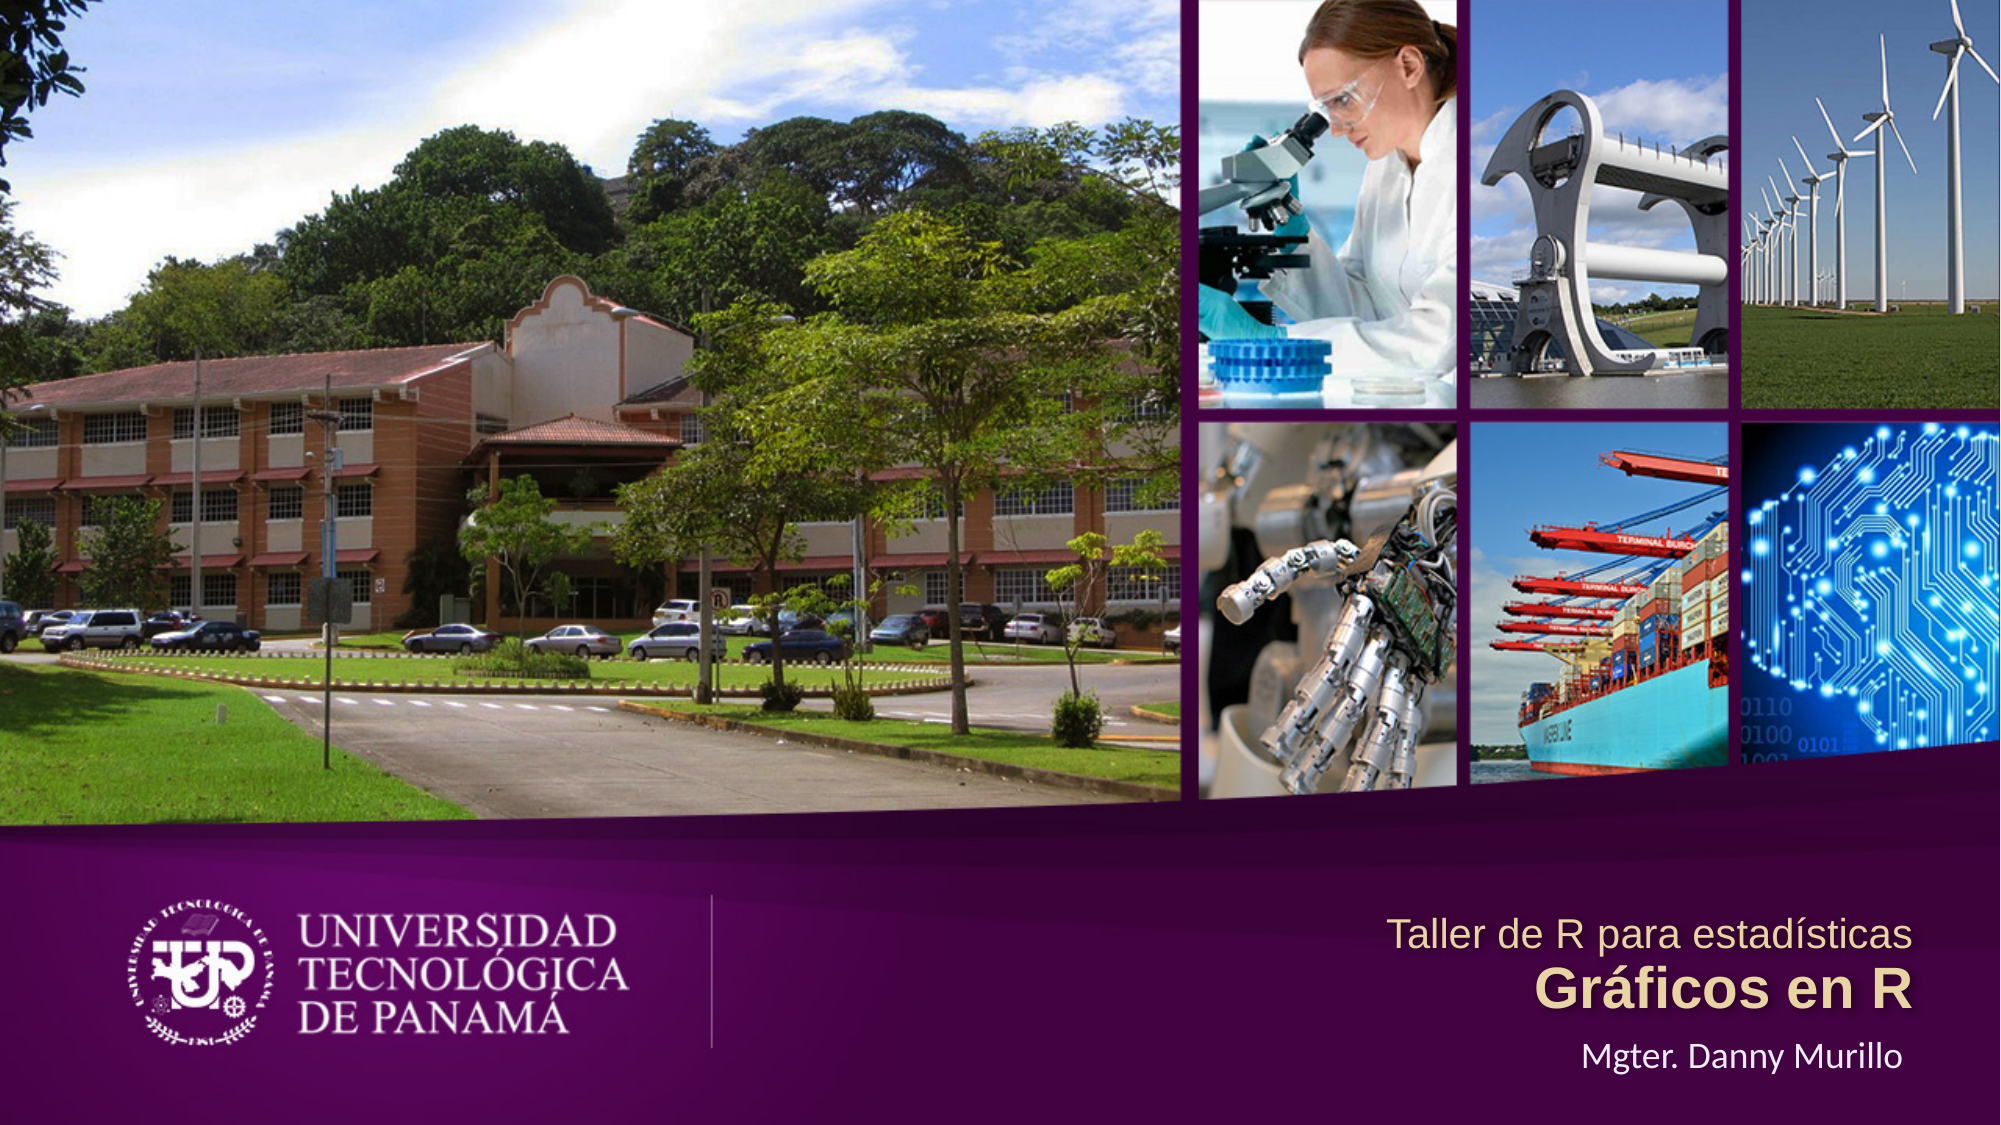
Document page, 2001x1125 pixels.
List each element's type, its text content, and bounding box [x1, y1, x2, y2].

title Taller de R para estadísticas Gráficos en R [661, 830, 1929, 1029]
subtitle Mgter. Danny Murillo [1280, 1028, 1919, 1082]
picture [0, 0, 2001, 1125]
